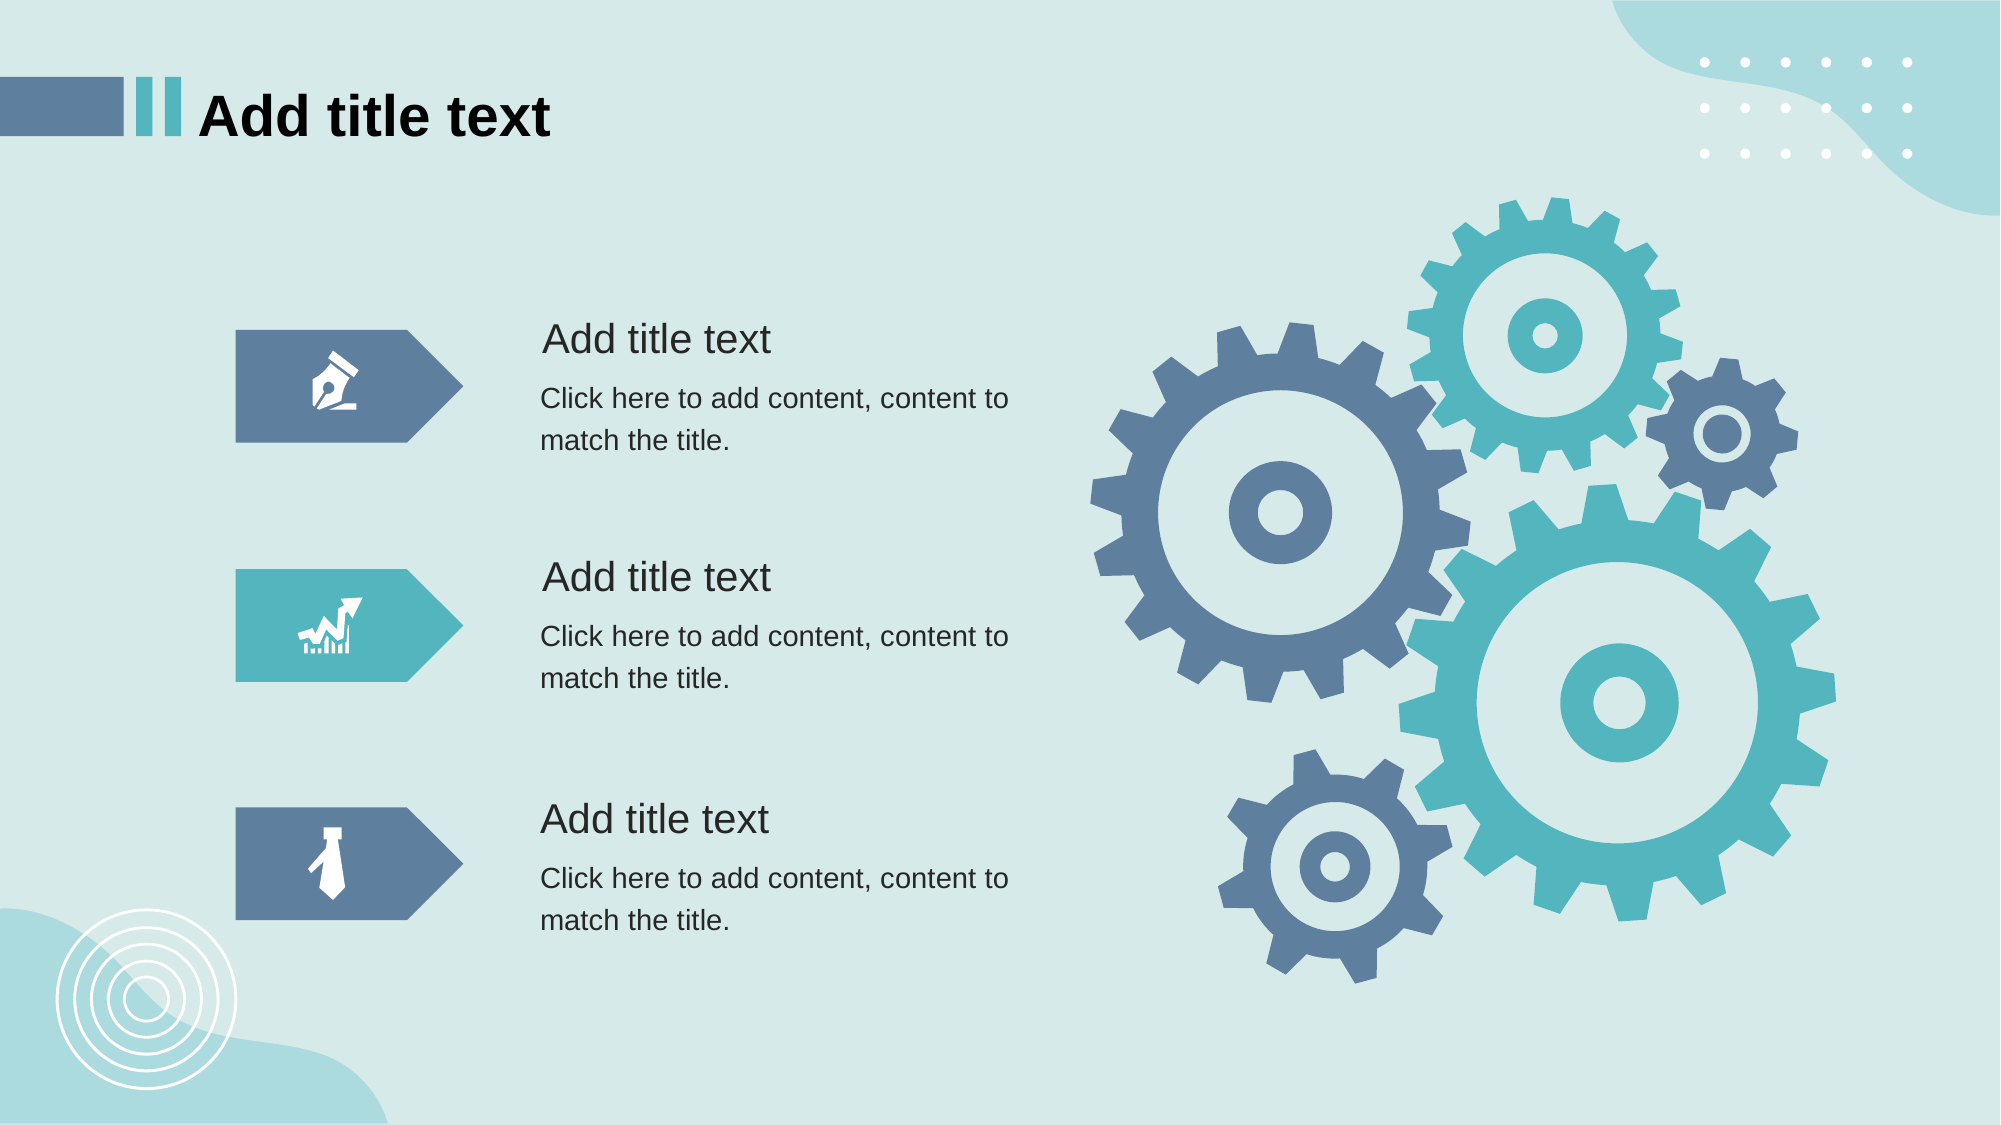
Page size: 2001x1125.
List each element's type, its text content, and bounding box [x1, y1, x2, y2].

text_box Click here to add content, content to match the title. [525, 844, 1028, 944]
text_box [1406, 197, 1683, 474]
text_box [297, 597, 363, 644]
text_box [307, 827, 346, 900]
text_box [331, 640, 336, 654]
text_box [164, 76, 182, 137]
text_box [234, 568, 465, 683]
text_box [338, 643, 343, 654]
text_box [304, 642, 308, 654]
text_box [0, 76, 125, 137]
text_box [1217, 749, 1453, 984]
text_box [345, 625, 349, 654]
text_box Click here to add content, content to match the title. [525, 603, 1028, 702]
text_box [234, 328, 465, 444]
text_box Add title text [527, 532, 915, 608]
text_box Add title text [527, 294, 915, 369]
text_box [328, 350, 359, 378]
text_box Add title text [182, 70, 567, 156]
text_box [1398, 483, 1837, 922]
text_box Add title text [525, 774, 913, 849]
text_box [1645, 357, 1799, 483]
text_box [234, 806, 465, 922]
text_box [1090, 322, 1471, 703]
text_box [324, 635, 329, 654]
text_box [328, 403, 357, 410]
text_box [135, 76, 153, 137]
text_box [312, 363, 350, 410]
text_box Click here to add content, content to match the title. [525, 364, 1028, 464]
